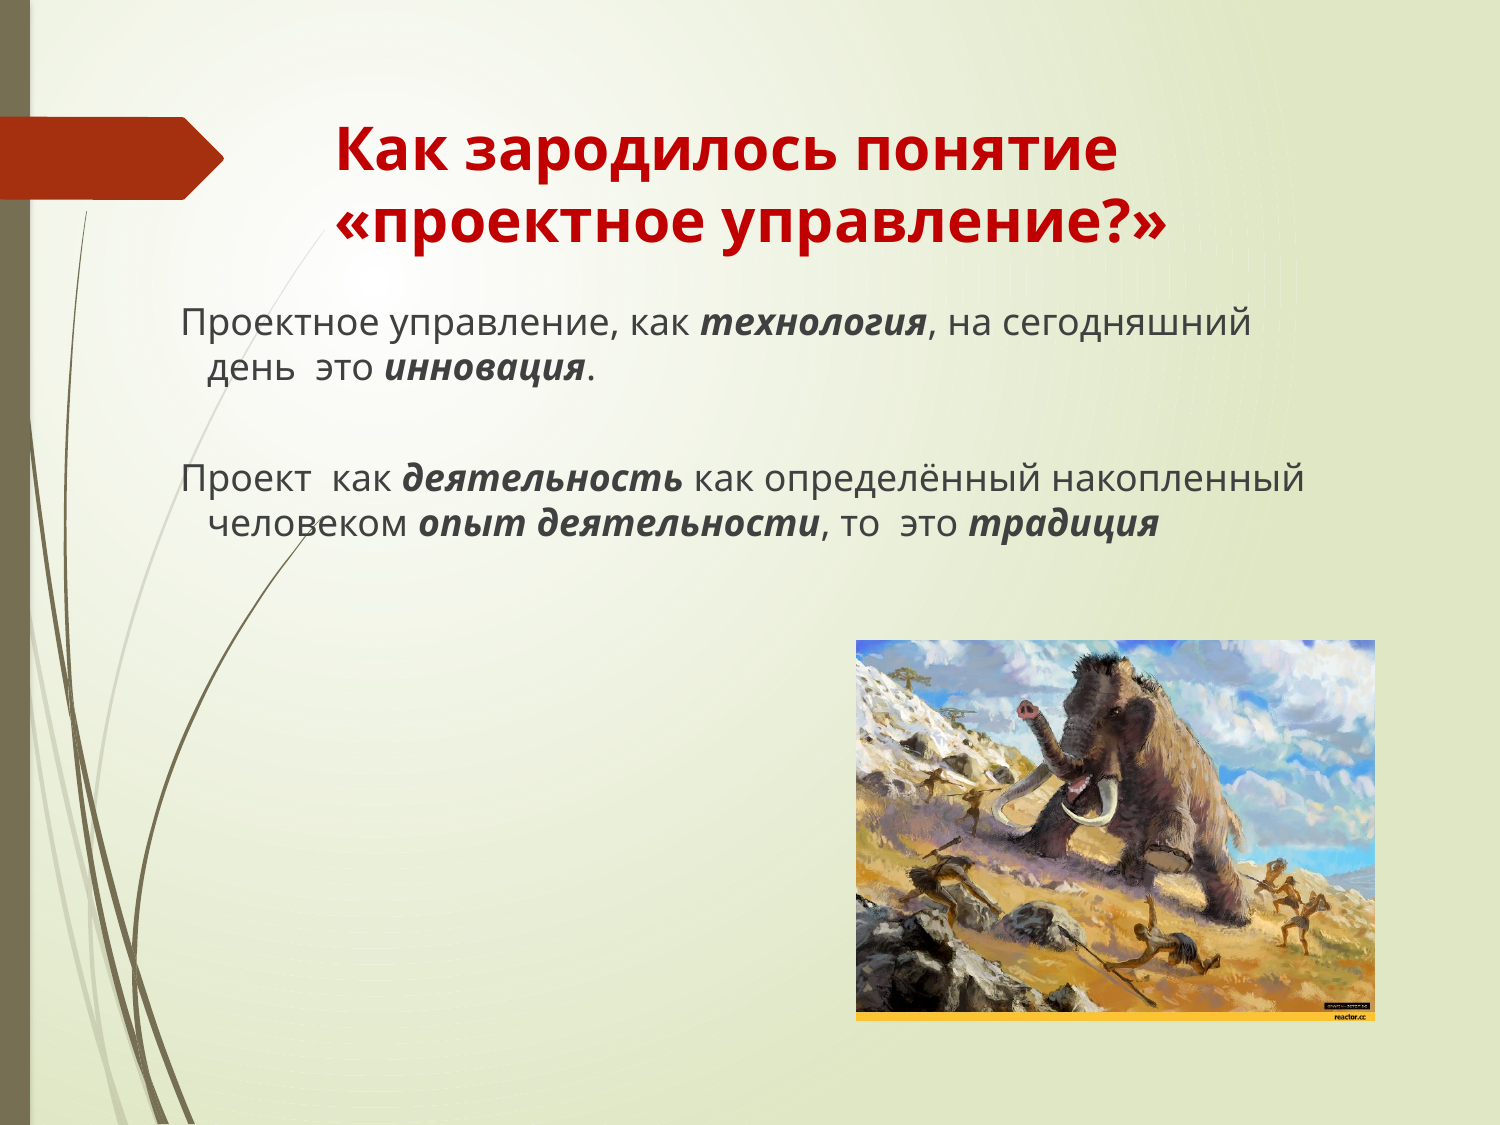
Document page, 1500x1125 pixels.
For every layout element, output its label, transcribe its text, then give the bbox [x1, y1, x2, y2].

list Проектное управление, как технология, на сегодняшний день это инновация. Проект как деятельность как определённый накопленный человеком опыт деятельности, то это традиция [135, 290, 1359, 634]
picture [856, 640, 1376, 1021]
title Как зародилось понятие «проектное управление?» [319, 102, 1400, 313]
